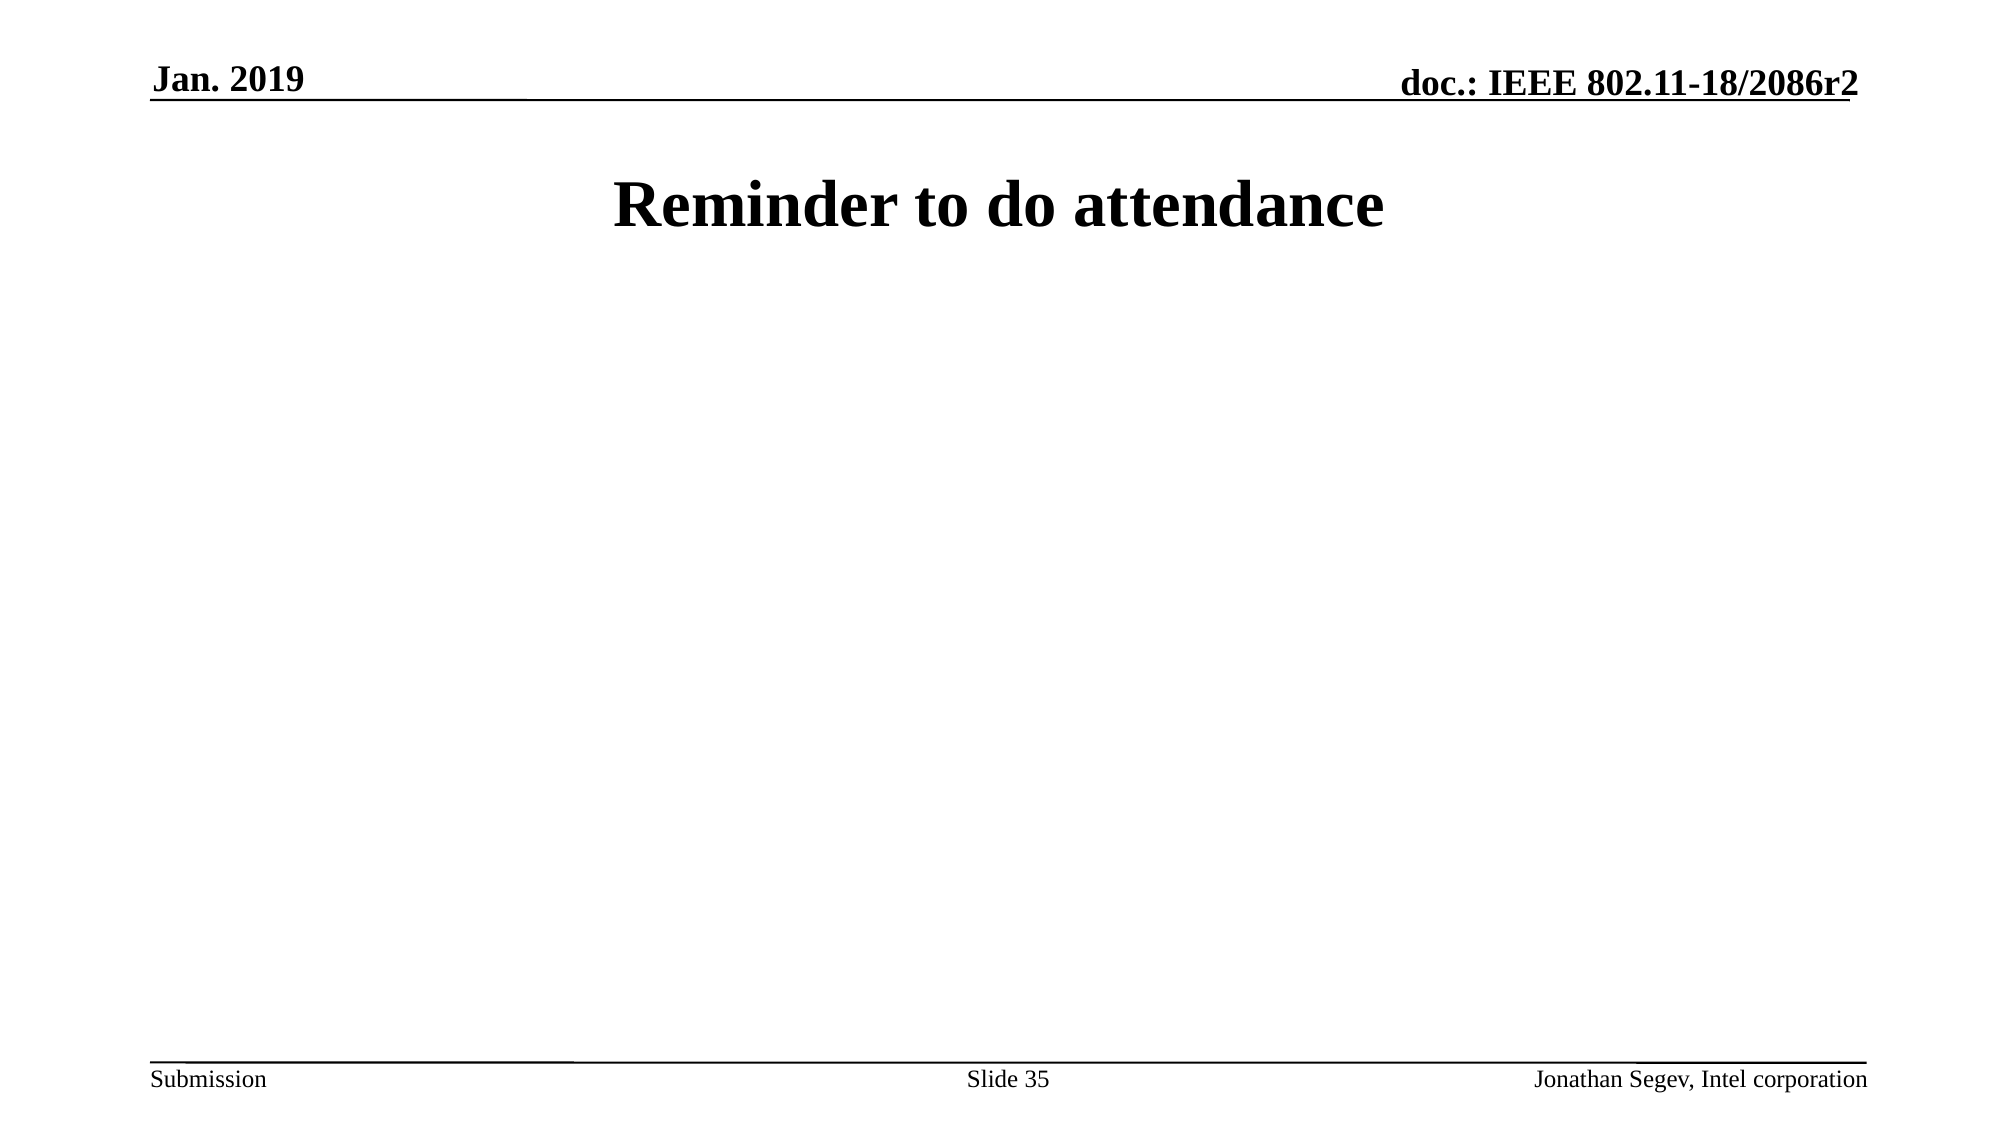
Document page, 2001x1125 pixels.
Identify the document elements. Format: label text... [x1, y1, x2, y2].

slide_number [152, 54, 563, 100]
footer Jonathan Segev, Intel corporation [1171, 1061, 1869, 1093]
slide_number Slide 35 [950, 1061, 1067, 1123]
title Reminder to do attendance [149, 112, 1850, 288]
